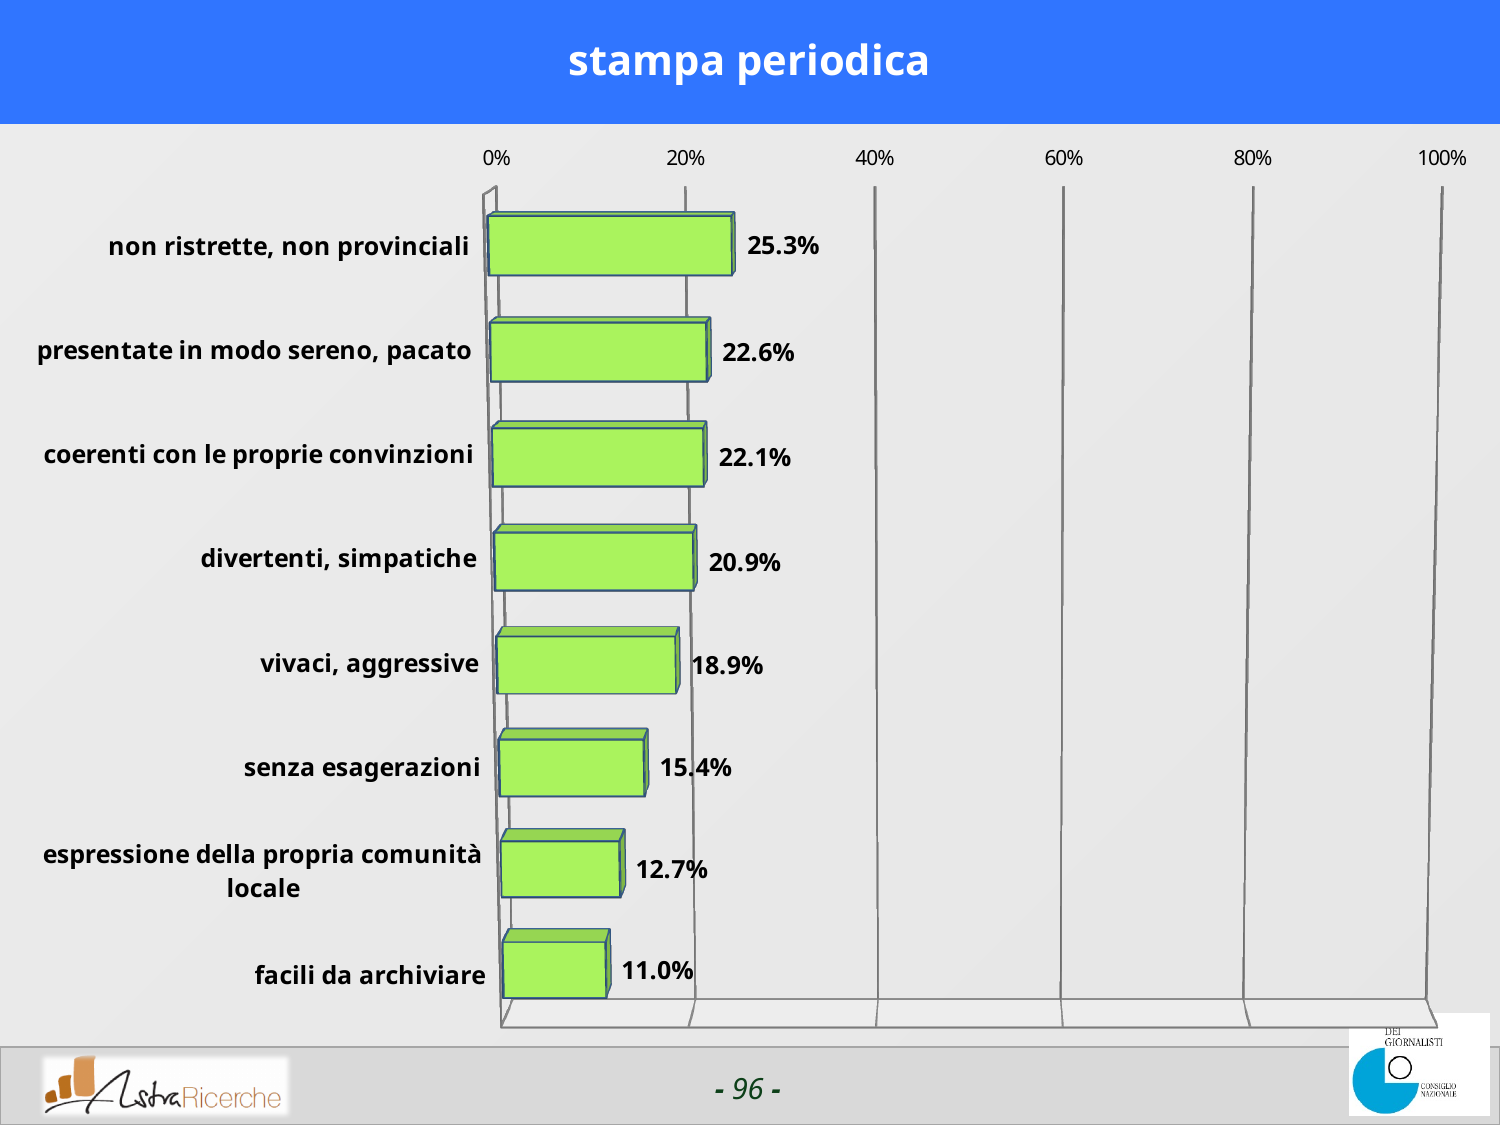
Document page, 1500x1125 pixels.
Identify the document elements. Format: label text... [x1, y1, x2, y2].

title stampa periodica [23, 4, 1477, 123]
picture [46, 1060, 285, 1112]
picture [1349, 1047, 1490, 1116]
chart [3, 124, 1500, 1047]
